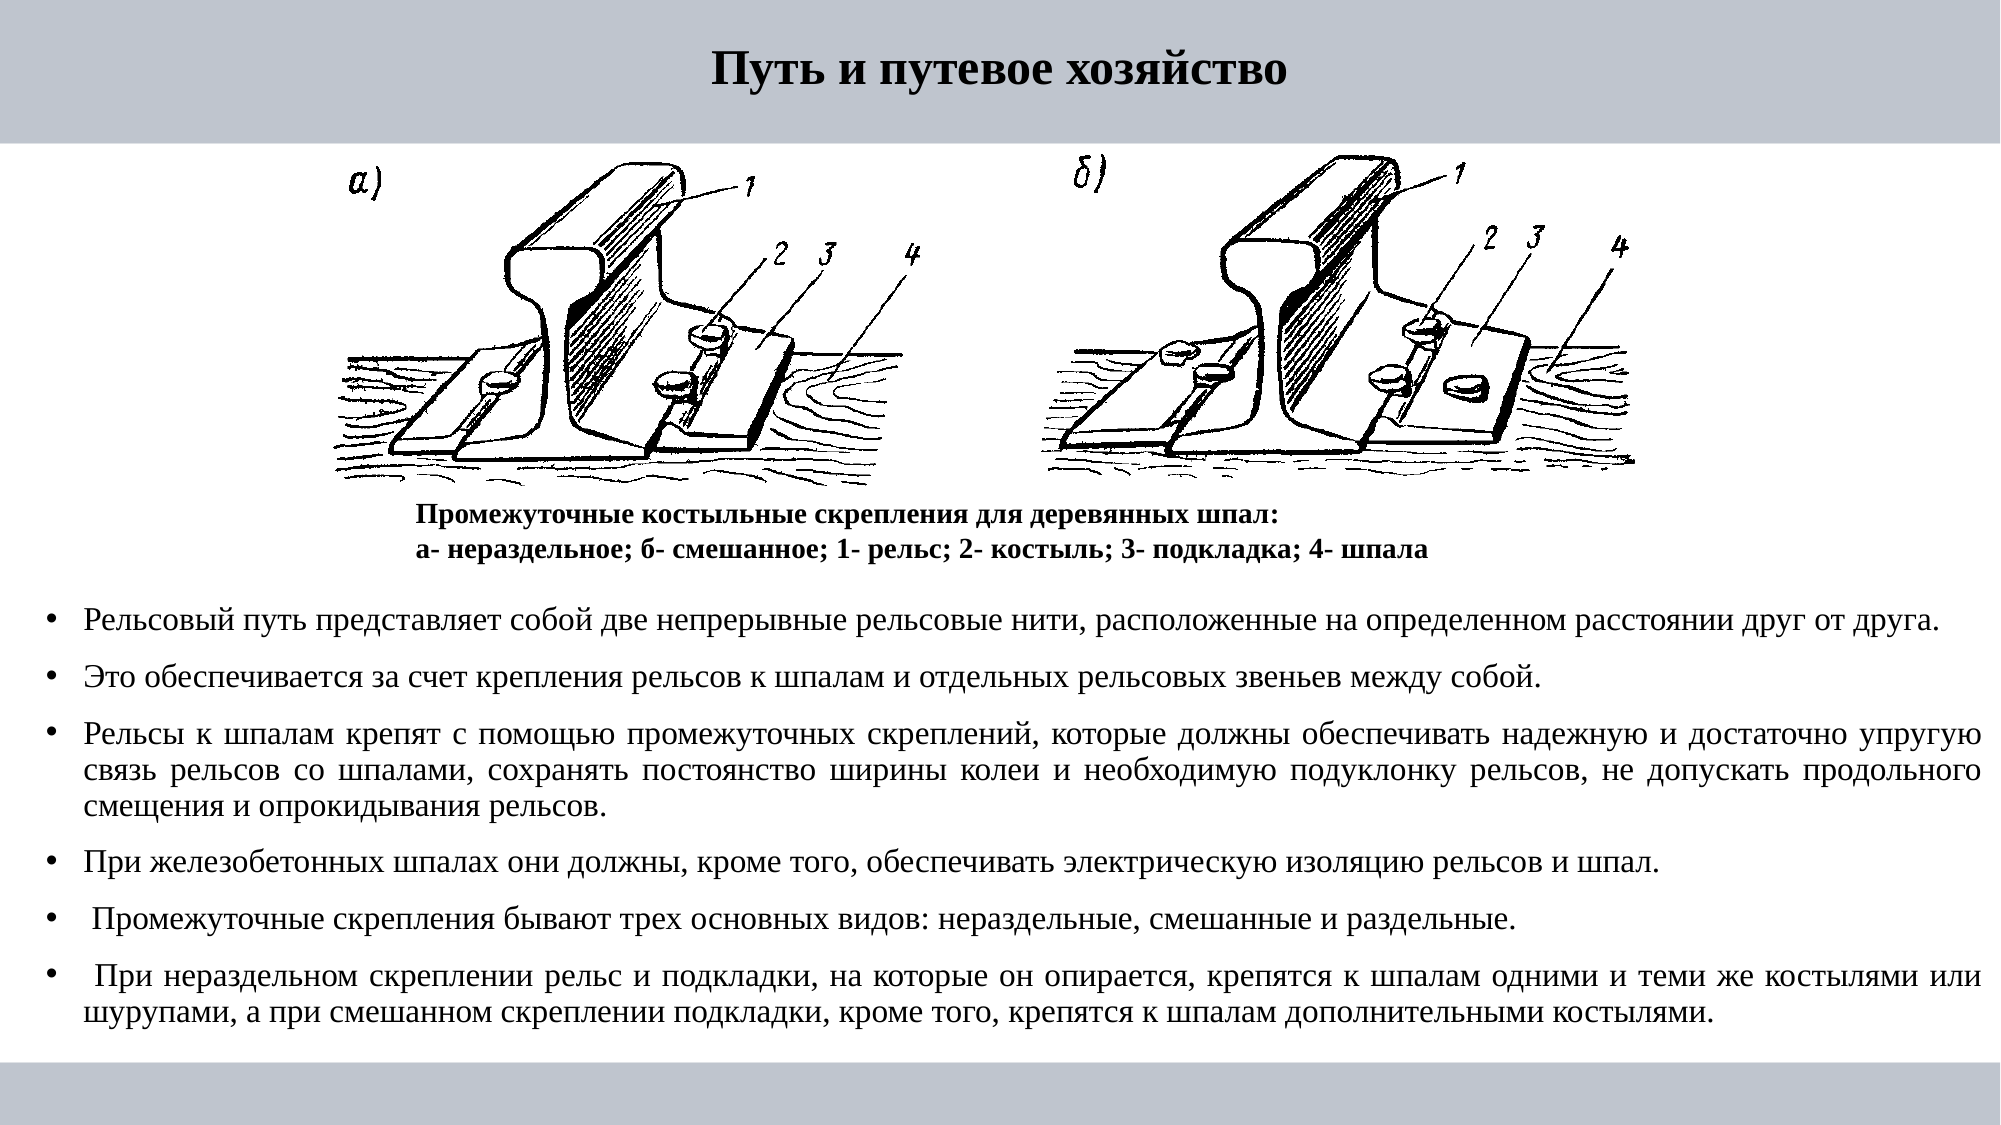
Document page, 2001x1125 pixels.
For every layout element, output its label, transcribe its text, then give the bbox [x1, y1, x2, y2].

title Путь и путевое хозяйство [0, 0, 2000, 138]
picture [0, 0, 2001, 1125]
text_box Промежуточные костыльные скрепления для деревянных шпал: а- нераздельное; б- смешанное; 1- рельс; 2- костыль; 3- подкладка; 4- шпала [400, 487, 1660, 572]
list Рельсовый путь представляет собой две непрерывные рельсовые нити, расположенные на определенном расстоянии друг от друга. Это обеспечивается за счет крепления рельсов к шпалам и отдельных рельсовых звеньев между собой. Рельсы к шпалам крепят с помощью промежуточных скреплений, которые должны обеспечивать надежную и достаточно упругую связь рельсов со шпалами, сохранять постоянство ширины колеи и необходимую подуклонку рельсов, не допускать продольного смещения и опрокидывания рельсов. При железобетонных шпалах они должны, кроме того, обеспечивать электрическую изоляцию рельсов и шпал. Промежуточные скрепления бывают трех основных видов: нераздельные, смешанные и раздельные. При нераздельном скреплении рельс и подкладки, на которые он опирается, крепятся к шпалам одними и теми же костылями или шурупами, а при смешанном скреплении подкладки, кроме того, крепятся к шпалам дополнительными костылями. [30, 594, 2000, 1125]
